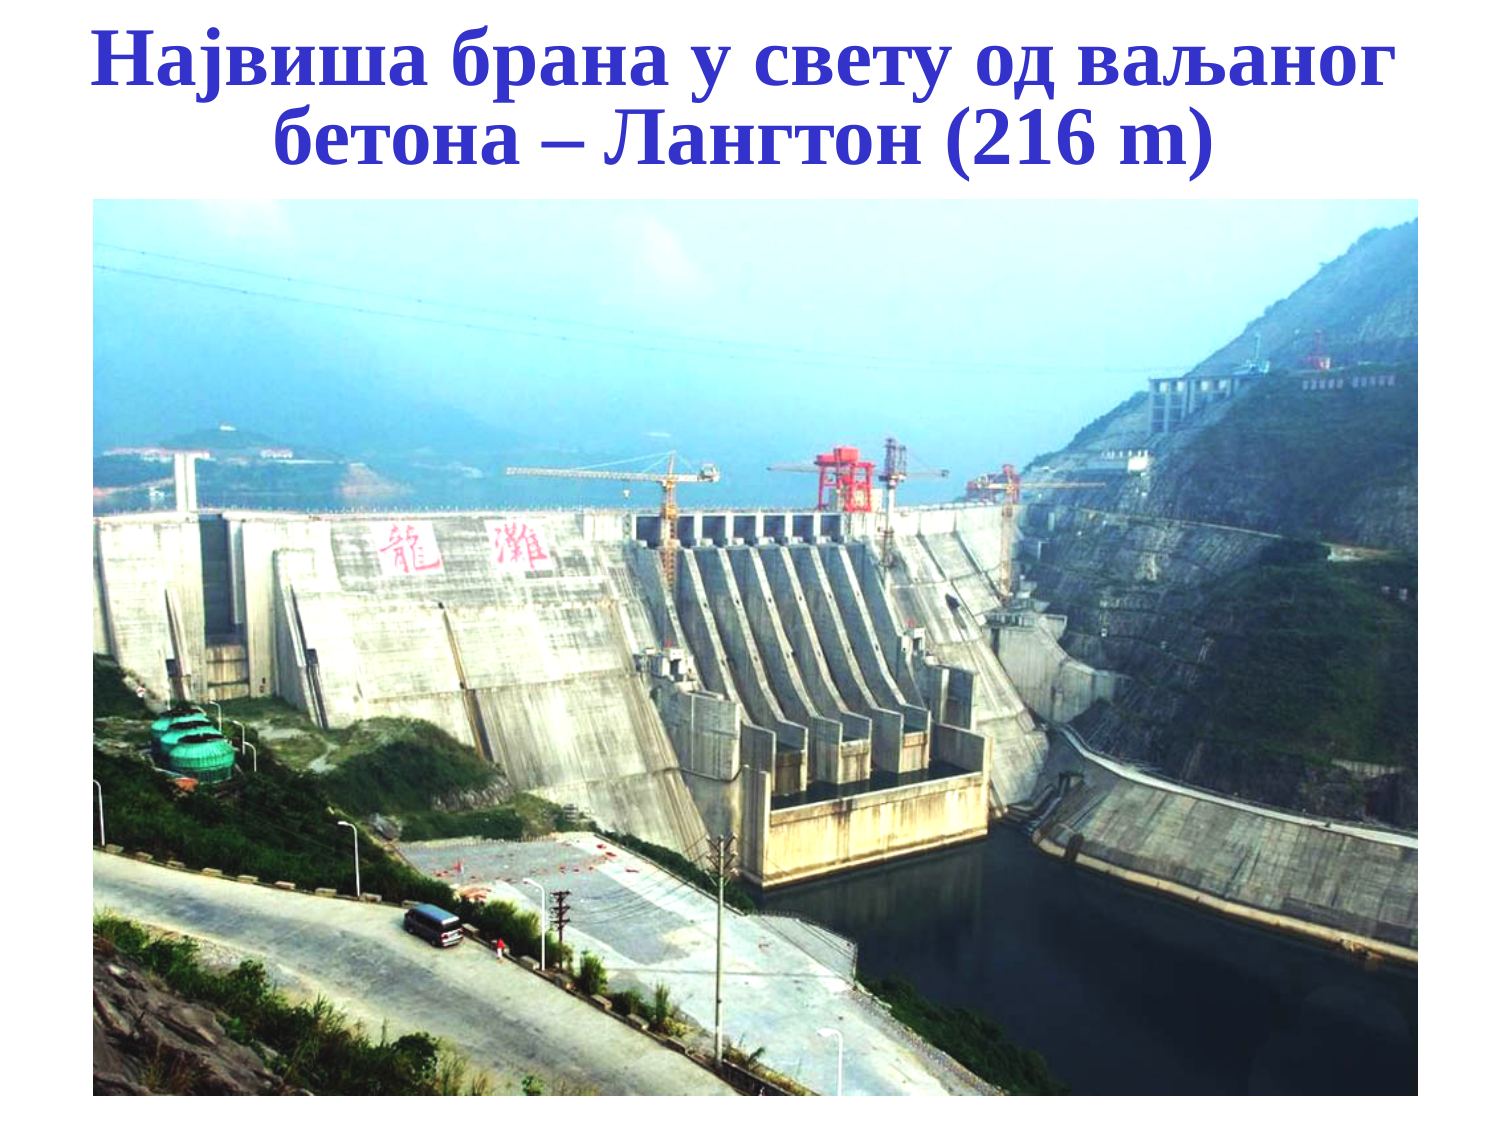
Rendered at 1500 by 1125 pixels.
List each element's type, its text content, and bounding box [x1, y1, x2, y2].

title Највиша брана у свету од ваљаног бетона – Лангтон (216 m) [58, 30, 1430, 173]
picture [93, 198, 1419, 1097]
